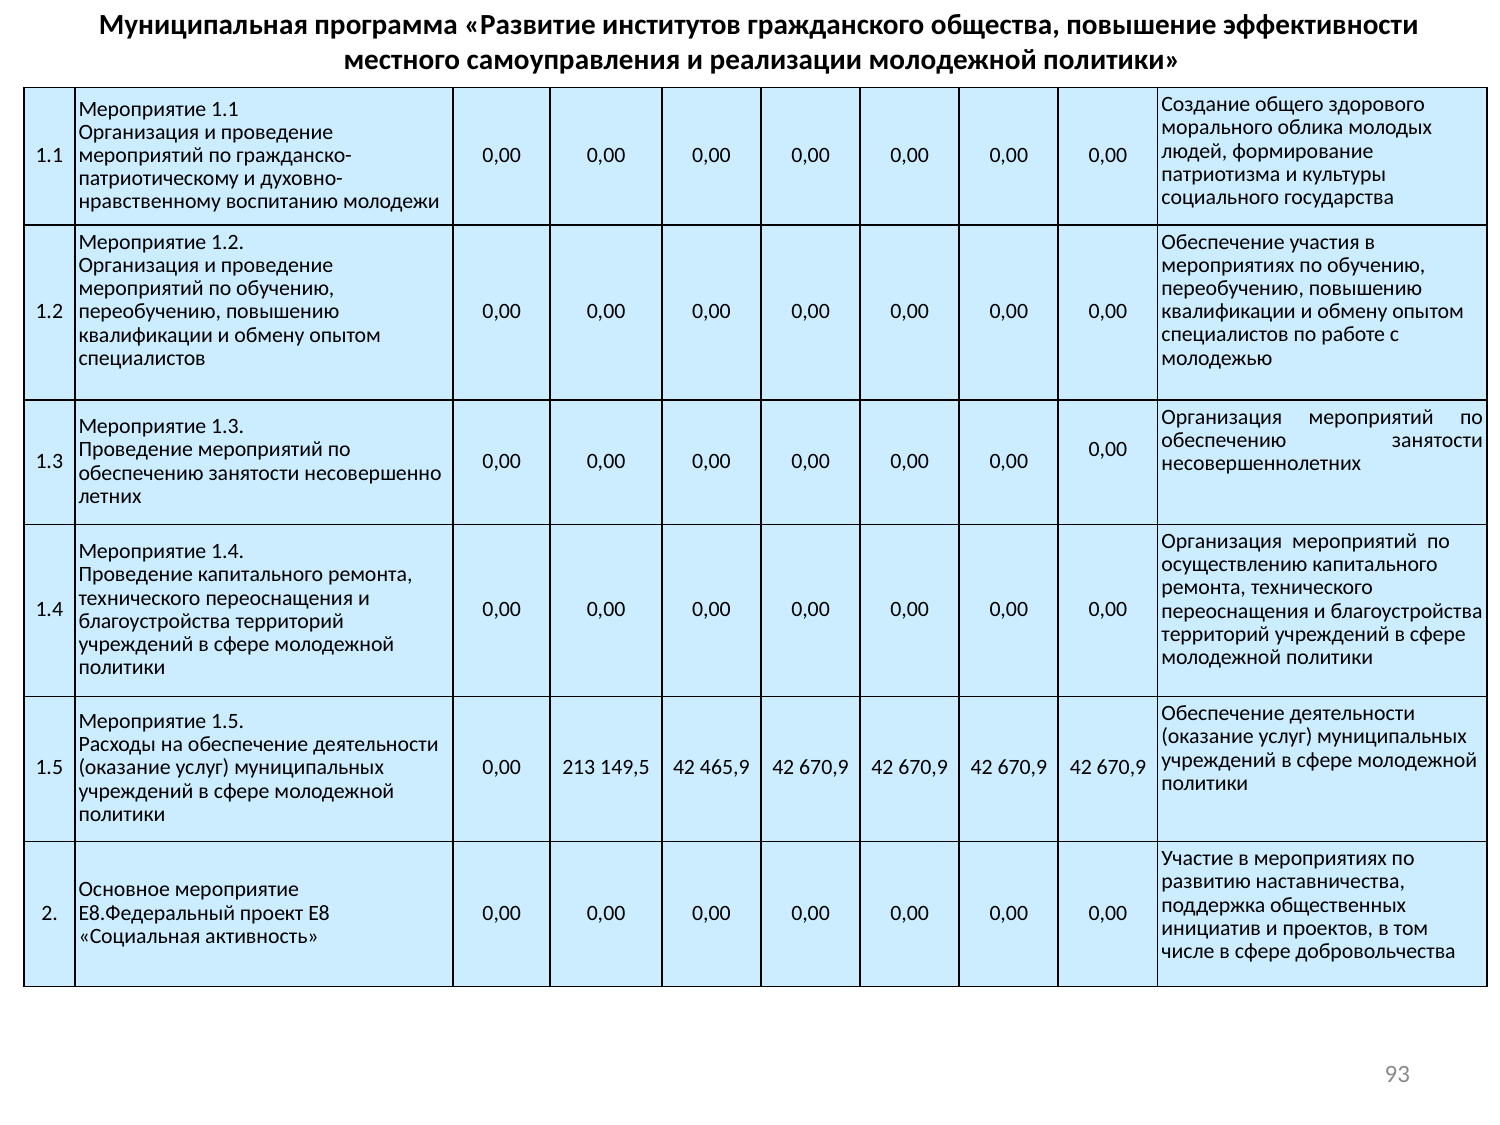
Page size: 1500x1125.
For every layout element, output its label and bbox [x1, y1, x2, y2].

table_cell [76, 697, 452, 841]
table_cell [1059, 401, 1157, 524]
table_header [454, 88, 549, 224]
table_cell [551, 525, 661, 696]
table_cell [861, 525, 958, 696]
table_cell [762, 697, 859, 841]
slide_number [1074, 1042, 1425, 1103]
table_cell [762, 226, 859, 399]
table_cell [663, 525, 760, 696]
table_header [663, 88, 760, 224]
table_cell [1158, 401, 1486, 524]
table_cell [1158, 842, 1486, 986]
table_header [551, 88, 661, 224]
table_cell [76, 401, 452, 524]
table_cell [551, 842, 661, 986]
table_cell [861, 842, 958, 986]
table_cell [454, 401, 549, 524]
table_cell [76, 842, 452, 986]
table_cell [960, 525, 1057, 696]
table_cell [76, 226, 452, 399]
table_cell [25, 842, 74, 986]
table_header [76, 88, 452, 224]
table_cell [861, 401, 958, 524]
table_header [1059, 88, 1157, 224]
table_cell [25, 401, 74, 524]
table_cell [1059, 697, 1157, 841]
table_cell [663, 842, 760, 986]
table_header [861, 88, 958, 224]
table_header [762, 88, 859, 224]
table_cell [861, 226, 958, 399]
table_cell [76, 525, 452, 696]
table_cell [1059, 226, 1157, 399]
table_cell [762, 401, 859, 524]
table_cell [1158, 525, 1486, 696]
table_cell [25, 697, 74, 841]
table_cell [1059, 525, 1157, 696]
table_cell [25, 525, 74, 696]
table_cell [861, 697, 958, 841]
table_cell [454, 842, 549, 986]
table_cell [551, 697, 661, 841]
table_cell [454, 226, 549, 399]
table_cell [960, 697, 1057, 841]
table_cell [663, 226, 760, 399]
table_cell [25, 226, 74, 399]
table_header [1158, 88, 1486, 224]
table_cell [1059, 842, 1157, 986]
table_header [25, 88, 74, 224]
table_cell [960, 226, 1057, 399]
table_cell [454, 697, 549, 841]
table_cell [960, 842, 1057, 986]
title [24, 0, 1500, 88]
table_cell [454, 525, 549, 696]
table_cell [663, 401, 760, 524]
table_cell [551, 226, 661, 399]
table_header [960, 88, 1057, 224]
table_cell [960, 401, 1057, 524]
table_cell [762, 525, 859, 696]
table_cell [1158, 697, 1486, 841]
table_cell [551, 401, 661, 524]
table_cell [762, 842, 859, 986]
table_cell [663, 697, 760, 841]
table_cell [1158, 226, 1486, 399]
